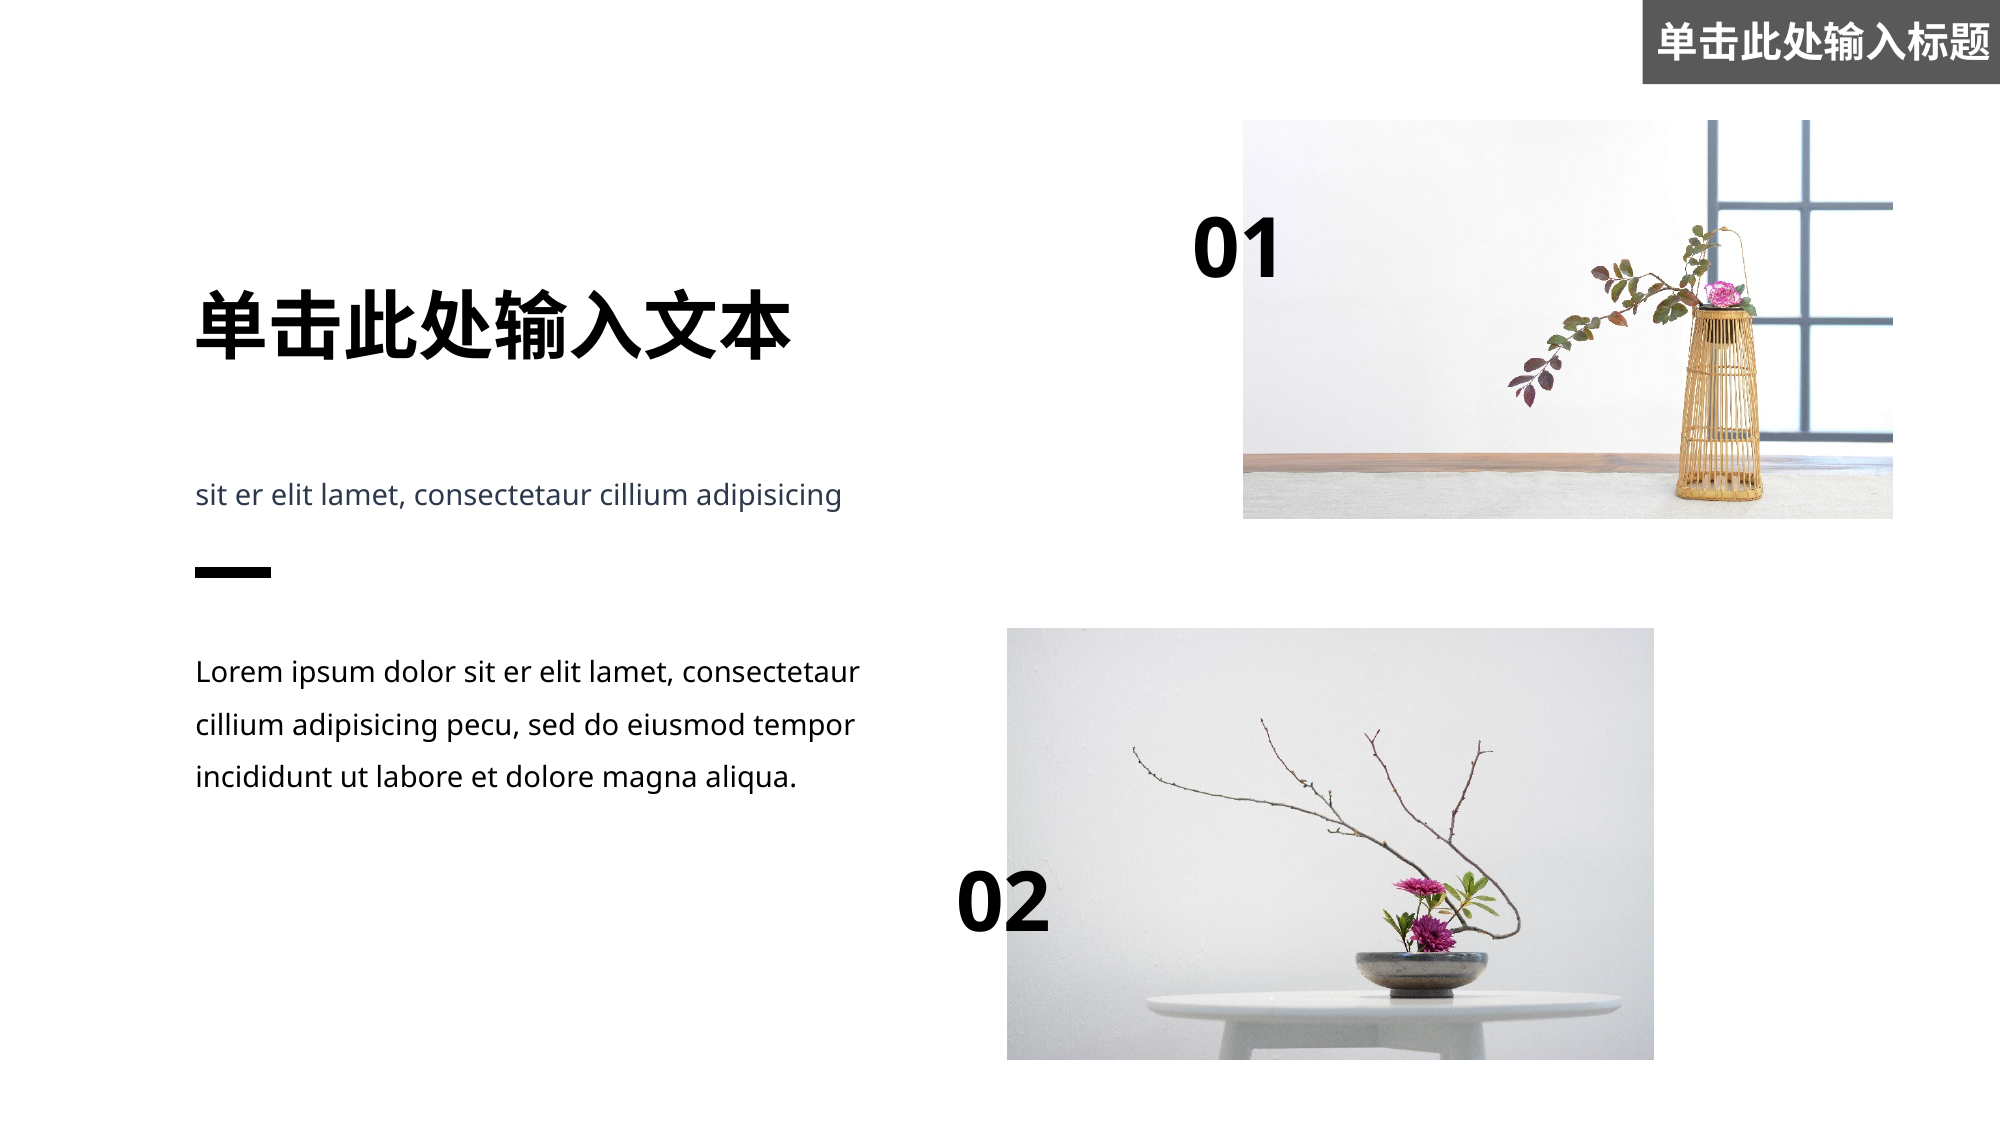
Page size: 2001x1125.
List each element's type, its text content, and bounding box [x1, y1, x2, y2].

picture [1007, 628, 1654, 1060]
text_box [1641, 0, 2000, 8]
text_box [1641, 74, 2000, 85]
text_box 单击此处输入标题 [1580, 8, 2000, 74]
text_box 02 [927, 840, 1007, 956]
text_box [178, 271, 978, 804]
text_box 01 [1163, 186, 1243, 302]
picture [1243, 120, 1893, 520]
